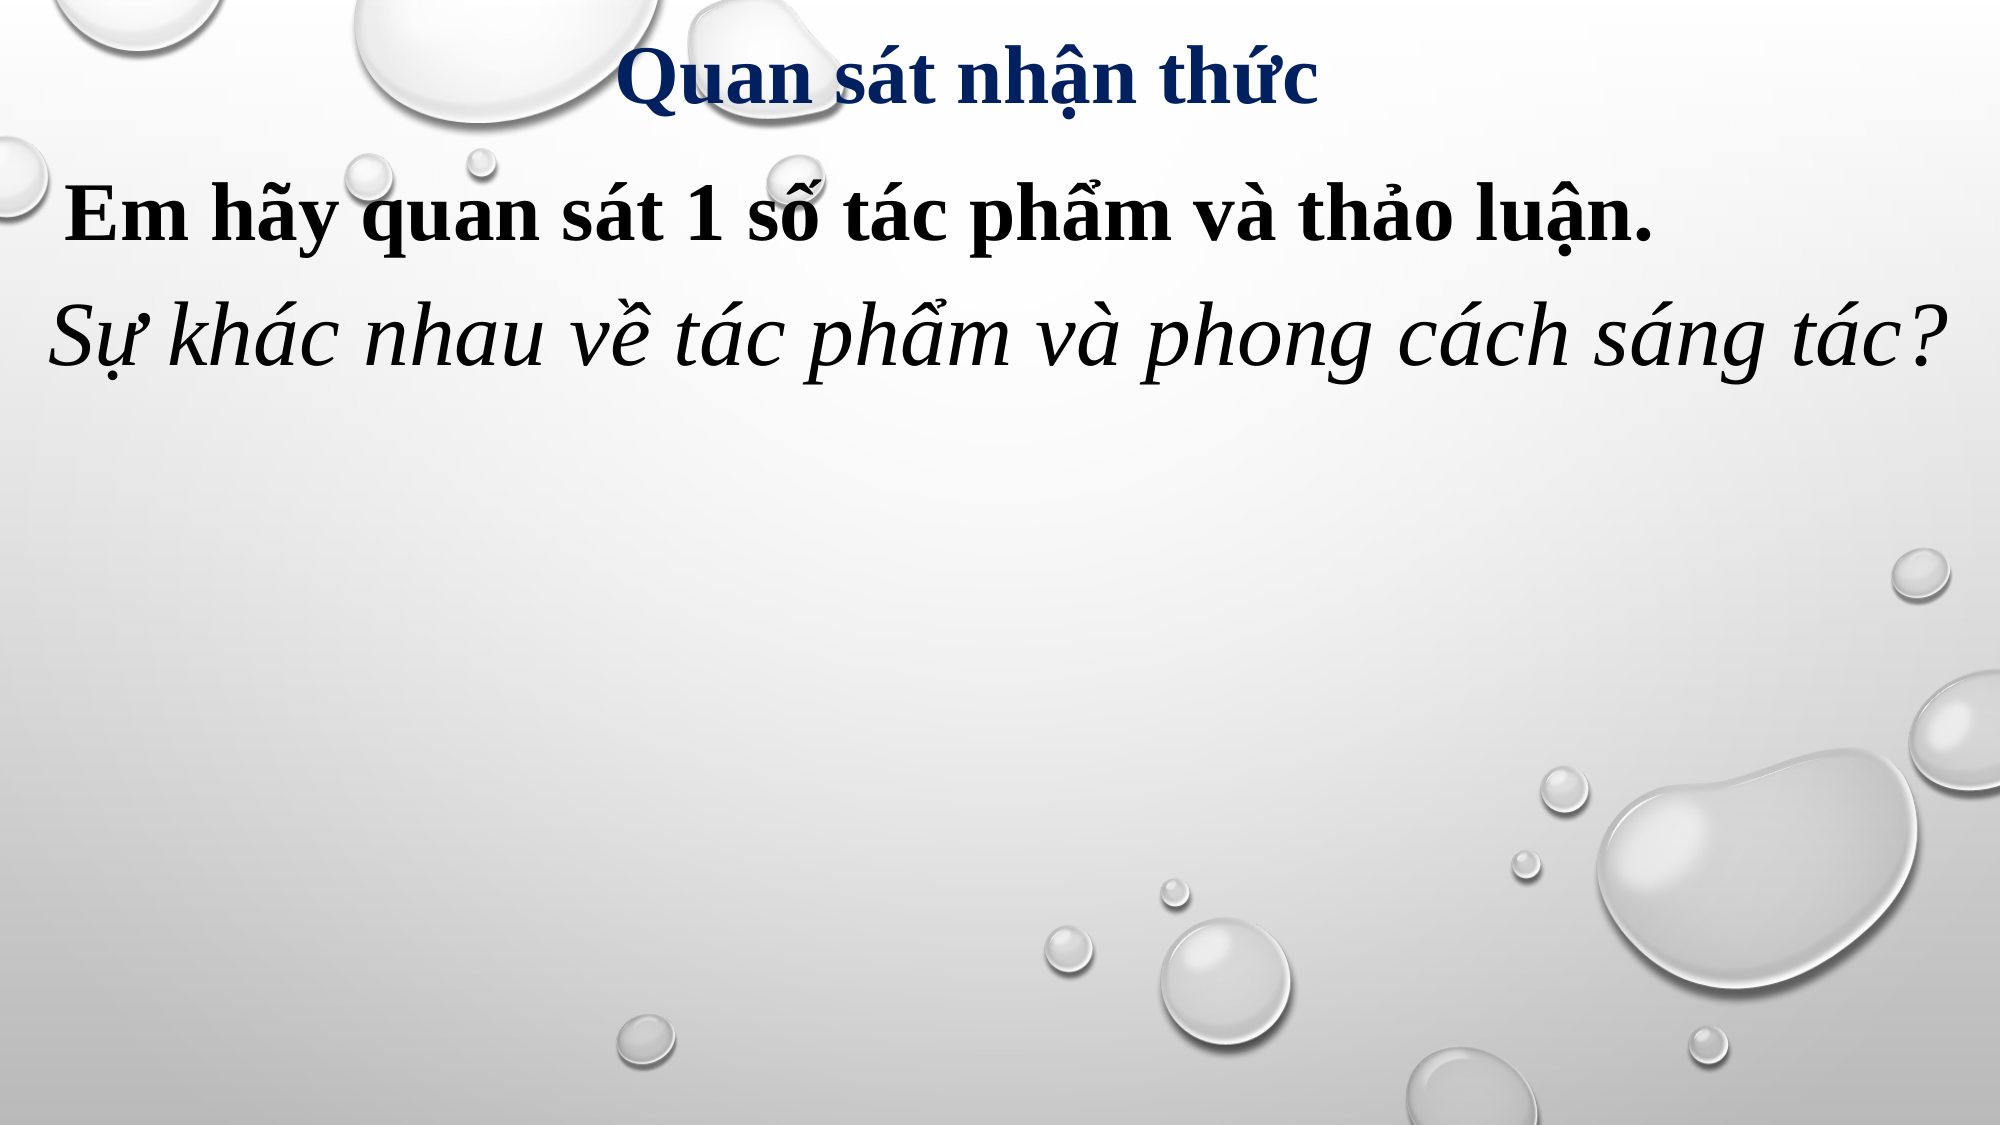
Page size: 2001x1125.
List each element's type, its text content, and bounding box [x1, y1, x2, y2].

text_box Sự khác nhau về tác phẩm và phong cách sáng tác? [33, 266, 2000, 391]
text_box Em hãy quan sát 1 số tác phẩm và thảo luận. [49, 149, 1967, 266]
picture [0, 0, 2000, 1125]
text_box Quan sát nhận thức [600, 12, 1356, 128]
